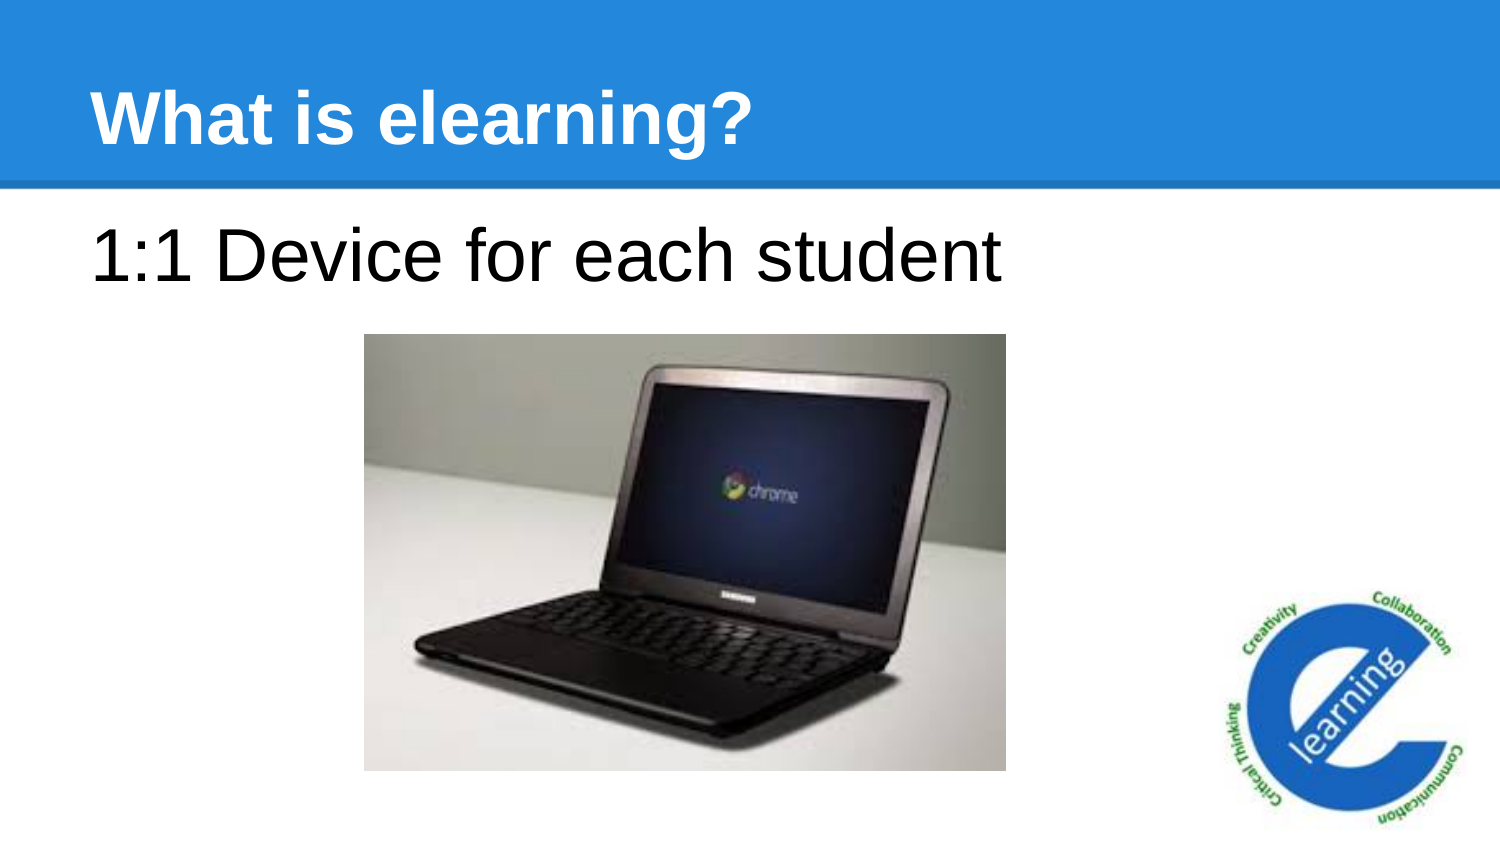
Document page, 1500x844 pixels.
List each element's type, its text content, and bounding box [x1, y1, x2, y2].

picture [363, 333, 1006, 771]
list 1:1 Device for each student [75, 191, 1425, 803]
picture [1219, 587, 1468, 831]
title What is elearning? [75, 33, 1425, 175]
